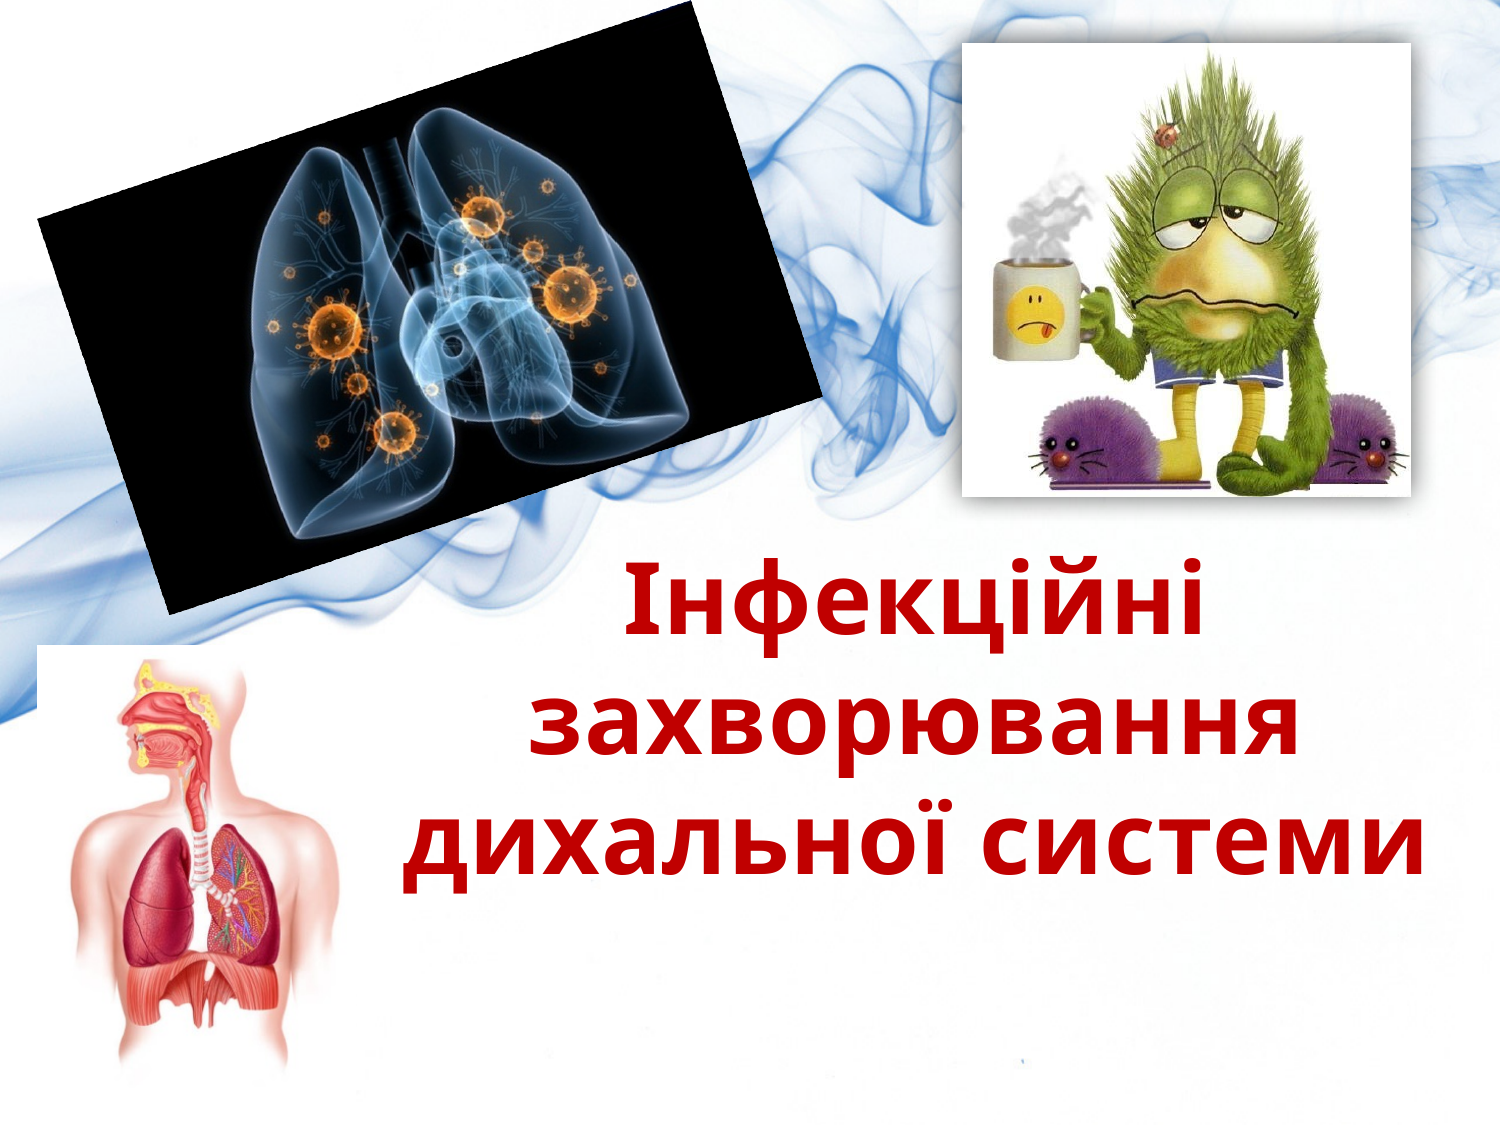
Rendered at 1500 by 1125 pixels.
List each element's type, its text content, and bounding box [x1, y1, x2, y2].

text_box Інфекційні захворювання дихальної системи [249, 527, 1500, 902]
picture [36, 644, 356, 1093]
picture [962, 43, 1412, 497]
picture [38, 1, 822, 615]
